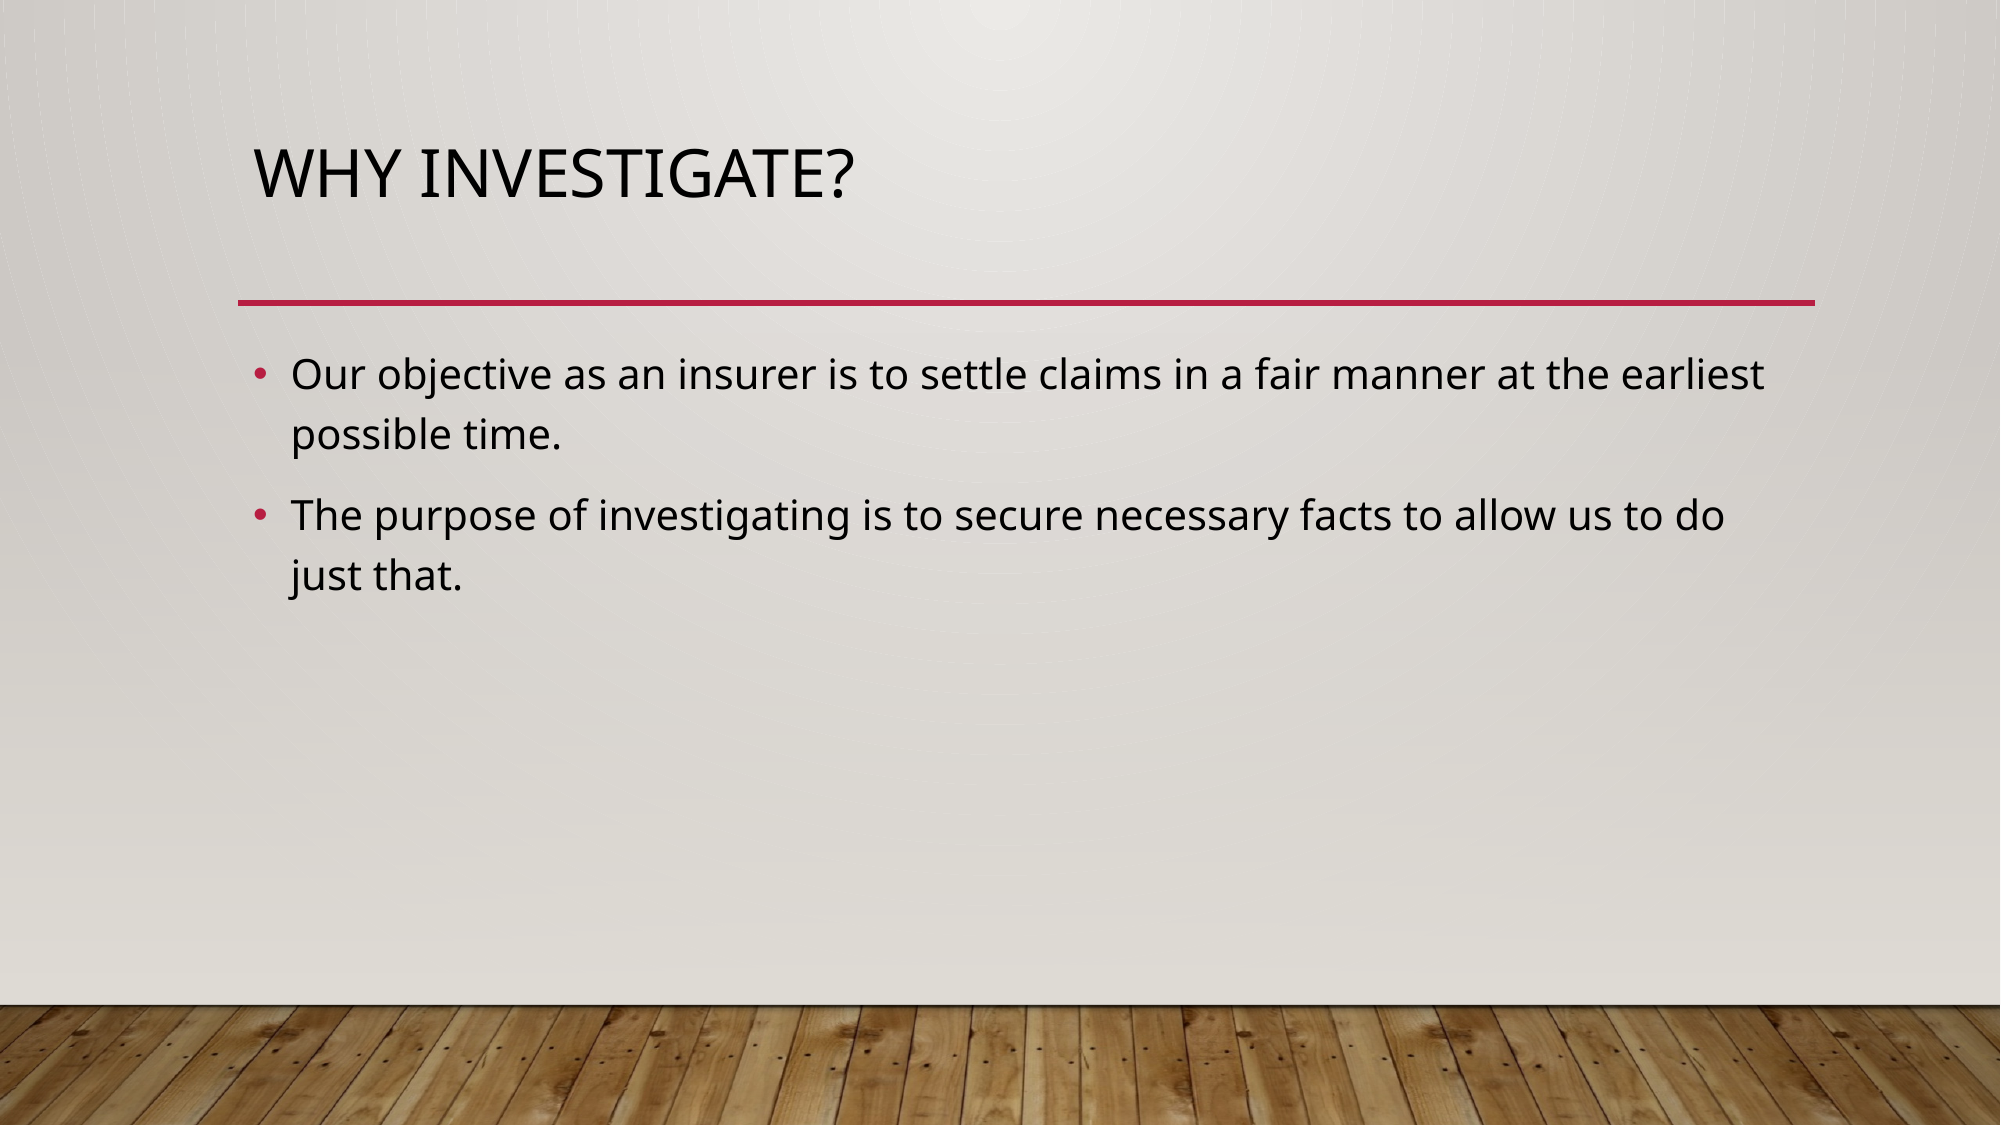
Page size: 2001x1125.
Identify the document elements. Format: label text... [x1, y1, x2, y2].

title Why investigate? [238, 131, 1814, 305]
picture [0, 1005, 2000, 1125]
list Our objective as an insurer is to settle claims in a fair manner at the earliest possible time. The purpose of investigating is to secure necessary facts to allow us to do just that. [238, 330, 1814, 897]
